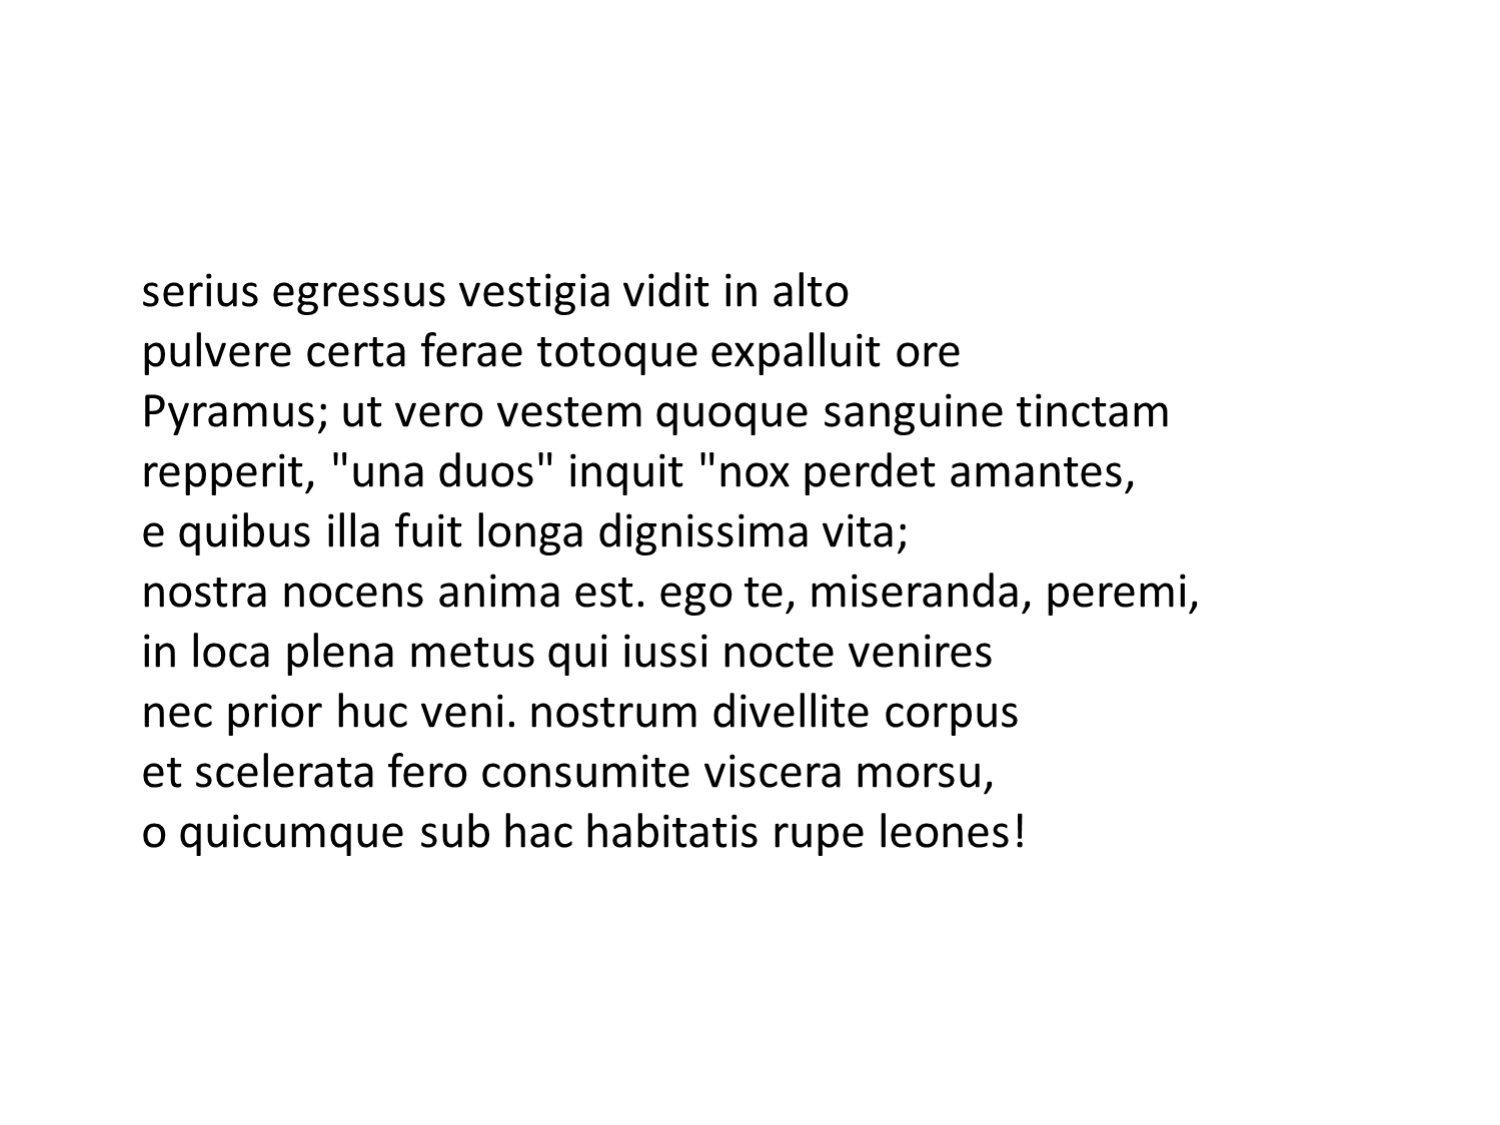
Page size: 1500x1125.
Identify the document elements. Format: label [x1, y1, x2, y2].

picture [111, 244, 1389, 891]
